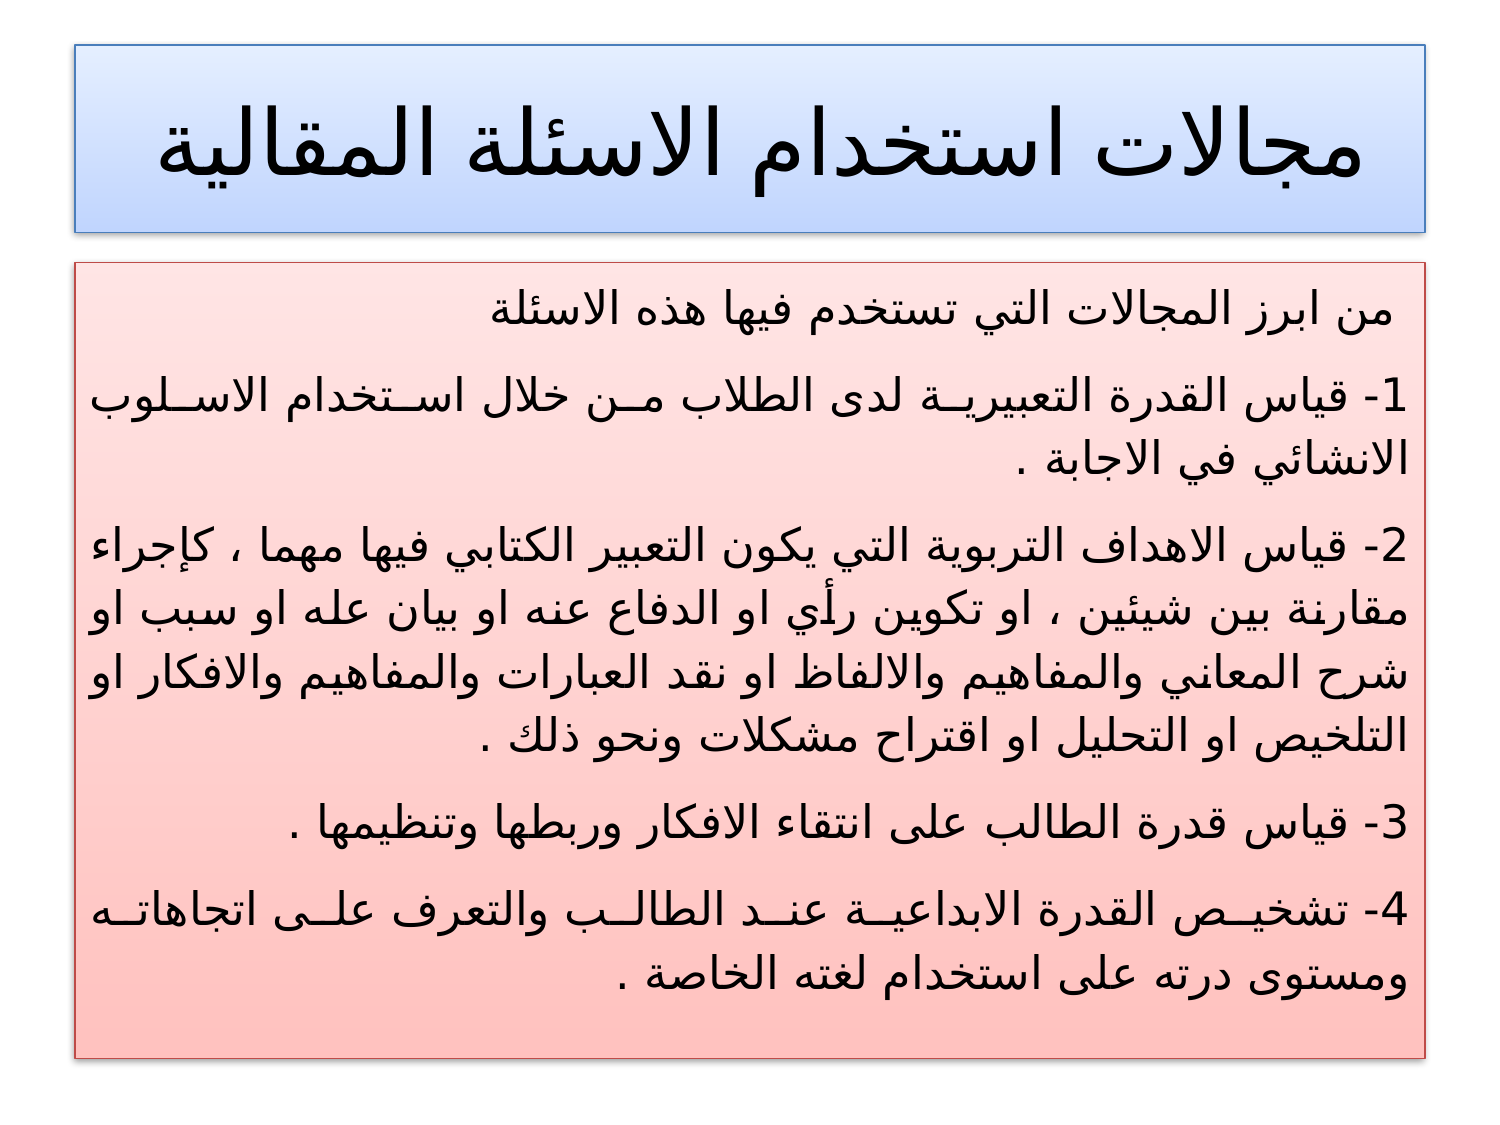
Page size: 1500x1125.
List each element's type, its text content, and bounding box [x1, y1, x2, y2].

list من ابرز المجالات التي تستخدم فيها هذه الاسئلة 1- قياس القدرة التعبيرية لدى الطلاب من خلال استخدام الاسلوب الانشائي في الاجابة . 2- قياس الاهداف التربوية التي يكون التعبير الكتابي فيها مهما ، كإجراء مقارنة بين شيئين ، او تكوين رأي او الدفاع عنه او بيان عله او سبب او شرح المعاني والمفاهيم والالفاظ او نقد العبارات والمفاهيم والافكار او التلخيص او التحليل او اقتراح مشكلات ونحو ذلك . 3- قياس قدرة الطالب على انتقاء الافكار وربطها وتنظيمها . 4- تشخيص القدرة الابداعية عند الطالب والتعرف على اتجاهاته ومستوى درته على استخدام لغته الخاصة . [74, 262, 1426, 1059]
title مجالات استخدام الاسئلة المقالية [74, 44, 1426, 233]
